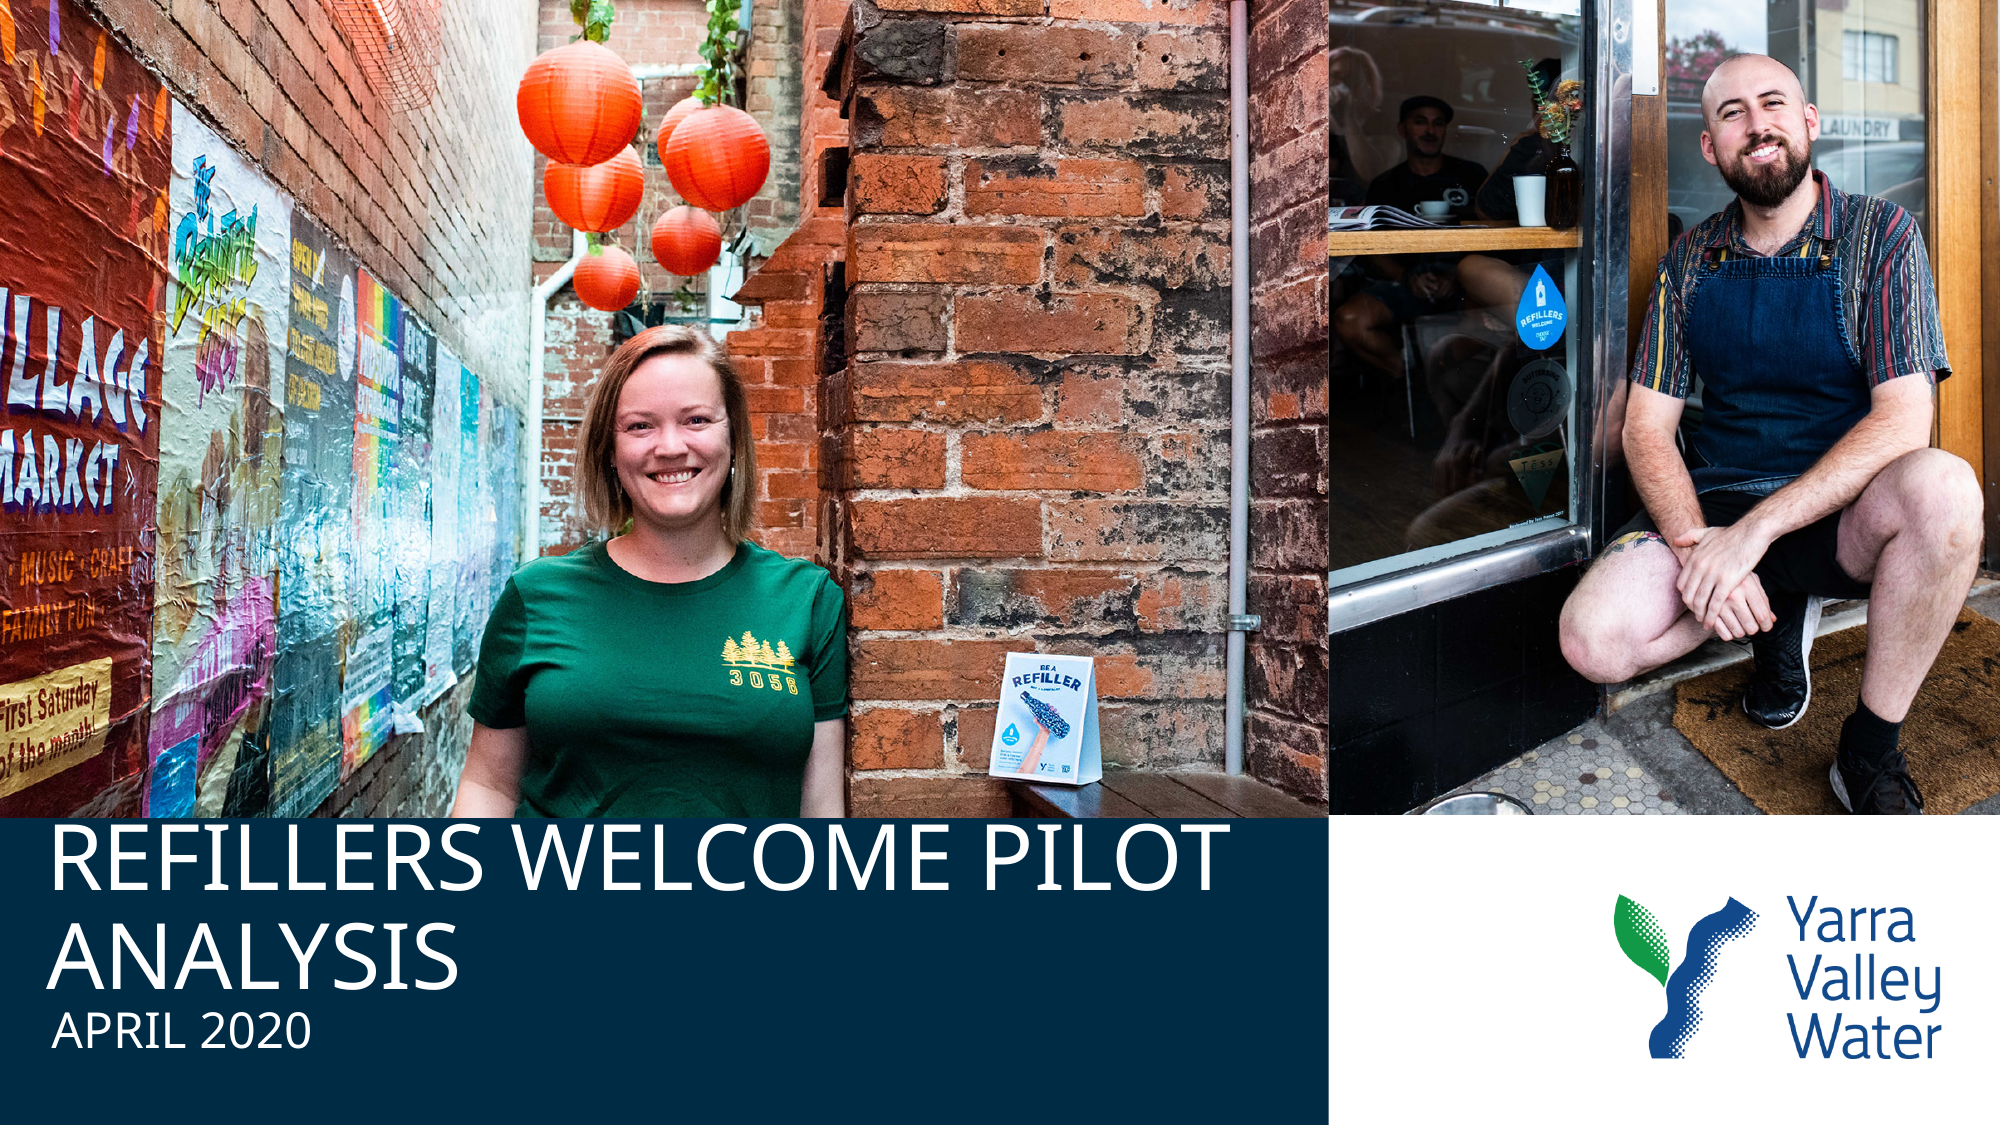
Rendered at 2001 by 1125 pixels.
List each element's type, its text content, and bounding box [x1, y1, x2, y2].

title Refillers welcome pilot analysis [30, 866, 1319, 1010]
picture [183, 782, 192, 792]
picture [1614, 894, 1942, 1059]
picture [0, 0, 2000, 818]
subtitle APRIL 2020 [36, 998, 1318, 1067]
